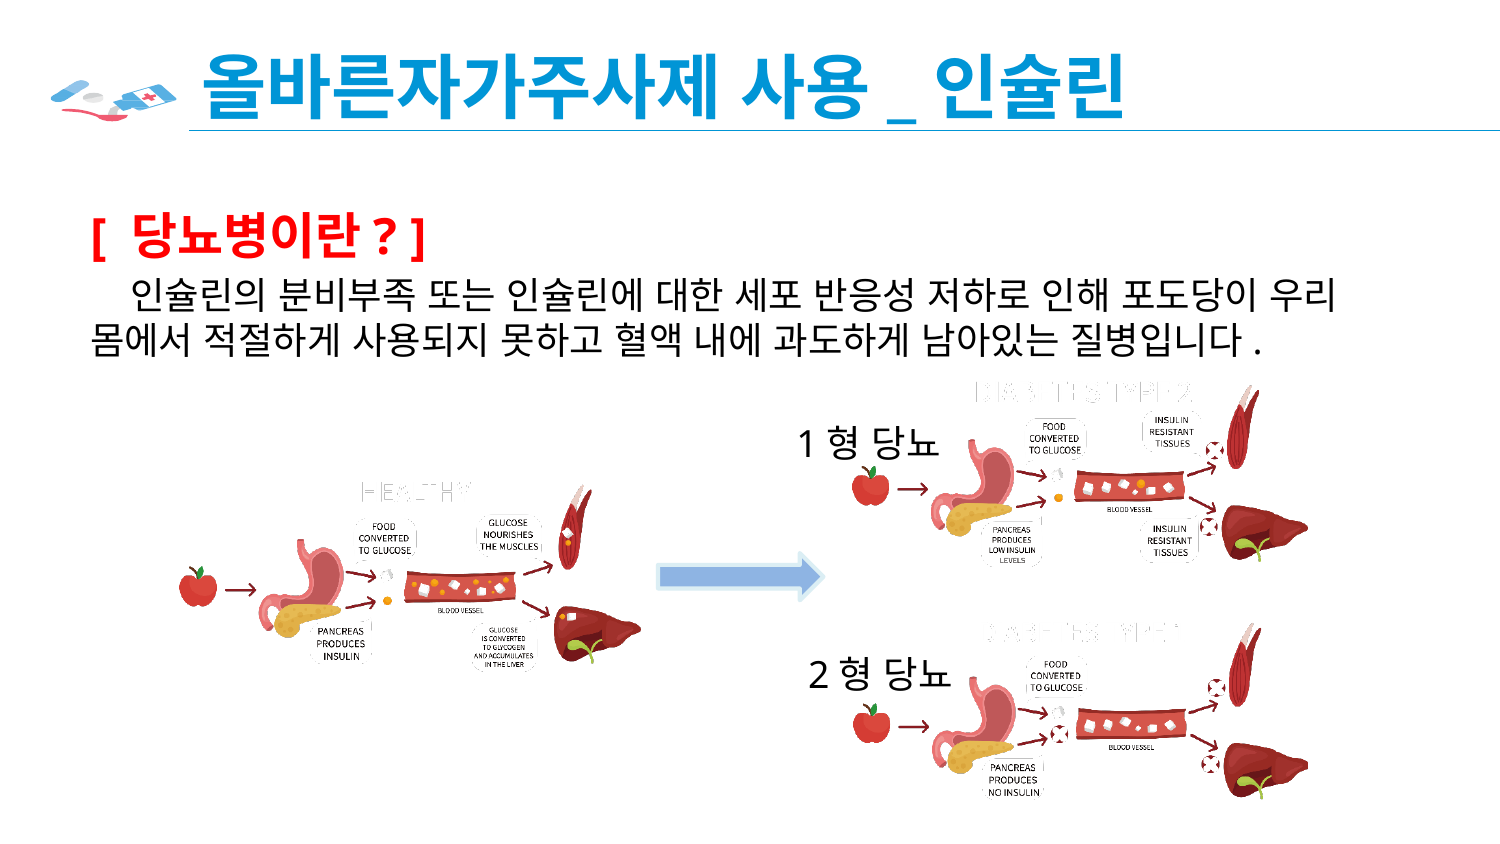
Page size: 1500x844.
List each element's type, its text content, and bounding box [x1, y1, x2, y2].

picture [852, 380, 1309, 567]
text_box 1형 당뇨 [781, 413, 847, 473]
picture [178, 481, 641, 672]
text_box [50, 79, 177, 122]
text_box 올바른자가주사제 사용_인슐린 [198, 40, 1152, 128]
picture [852, 622, 1309, 800]
text_box [655, 551, 826, 603]
list [ 당뇨병이란? ] 인슐린의 분비부족 또는 인슐린에 대한 세포 반응성 저하로 인해 포도당이 우리 몸에서 적절하게 사용되지 못하고 혈액 내에 과도하게 남아있는 질병입니다. [75, 196, 1425, 382]
text_box 2형 당뇨 [793, 644, 847, 704]
